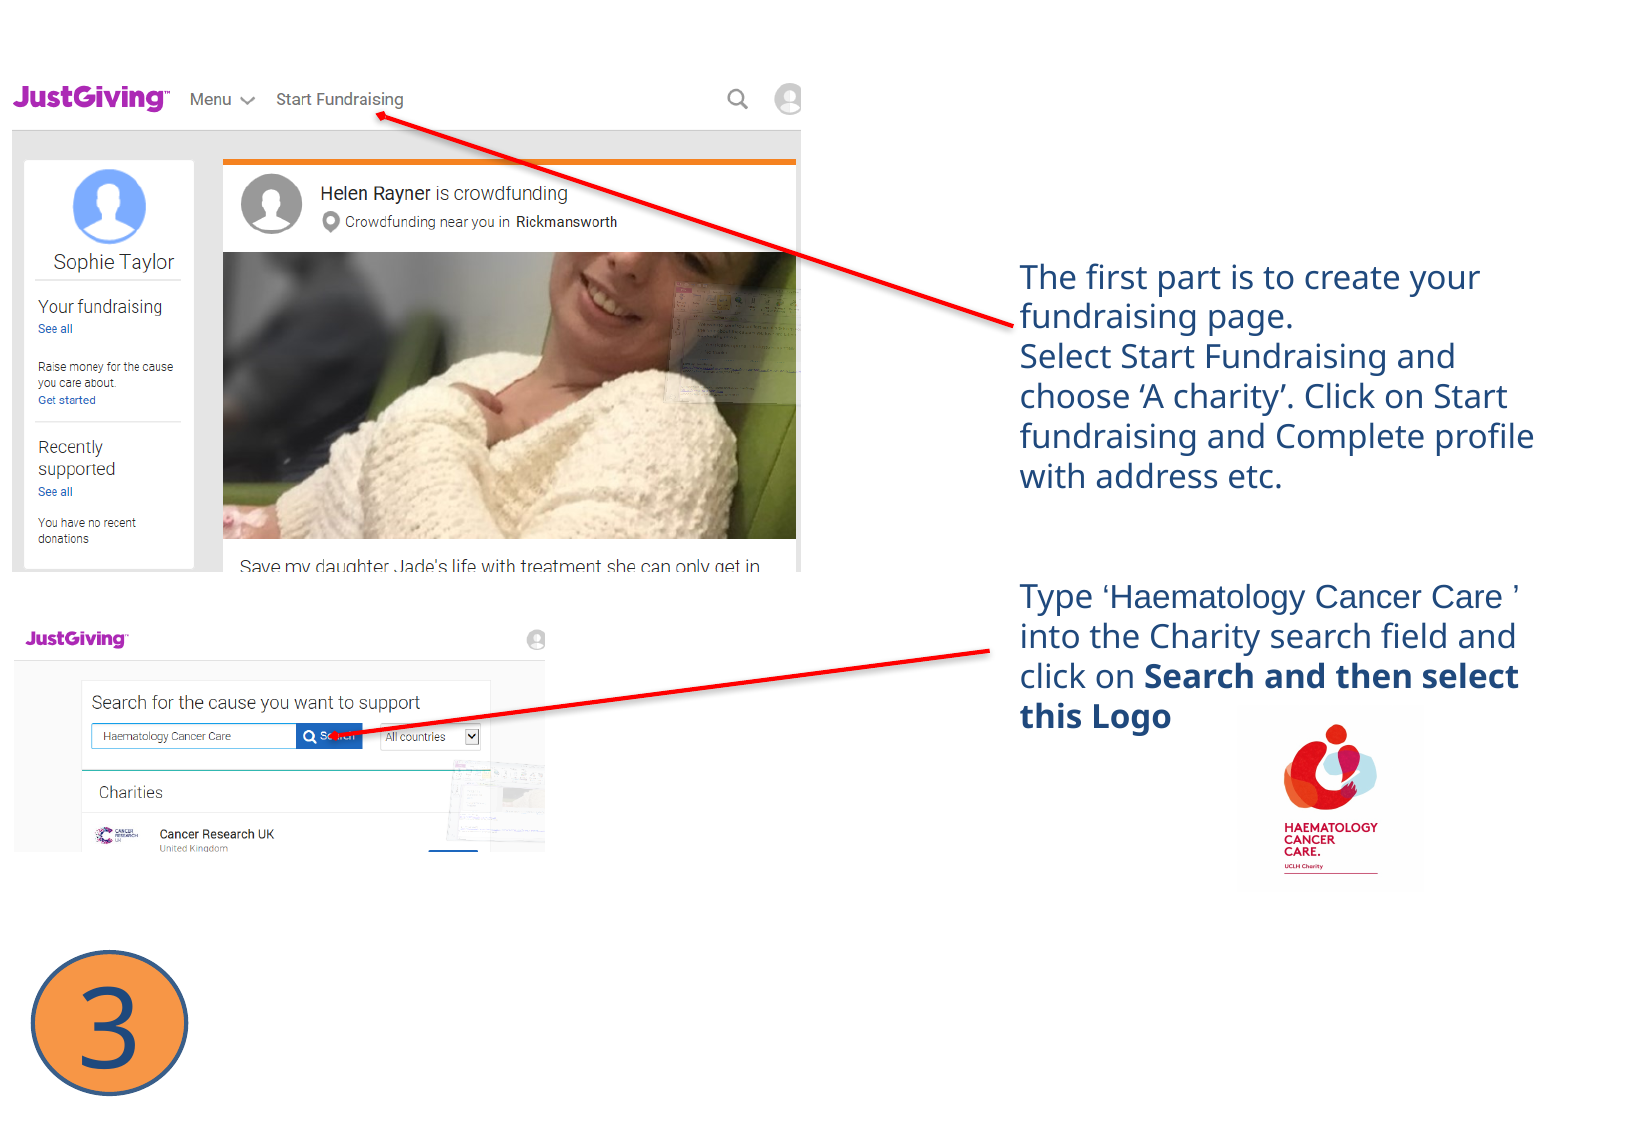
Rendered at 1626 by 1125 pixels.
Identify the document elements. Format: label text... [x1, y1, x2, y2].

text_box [32, 950, 187, 1096]
picture [14, 621, 545, 853]
text_box The first part is to create your fundraising page. Select Start Fundraising and choose ‘A charity’. Click on Start fundraising and Complete profile with address etc. Type ‘Haematology Cancer Care ’ into the Charity search field and click on Search and then select this Logo [1013, 89, 1570, 350]
picture [12, 80, 801, 572]
picture [1237, 705, 1424, 892]
